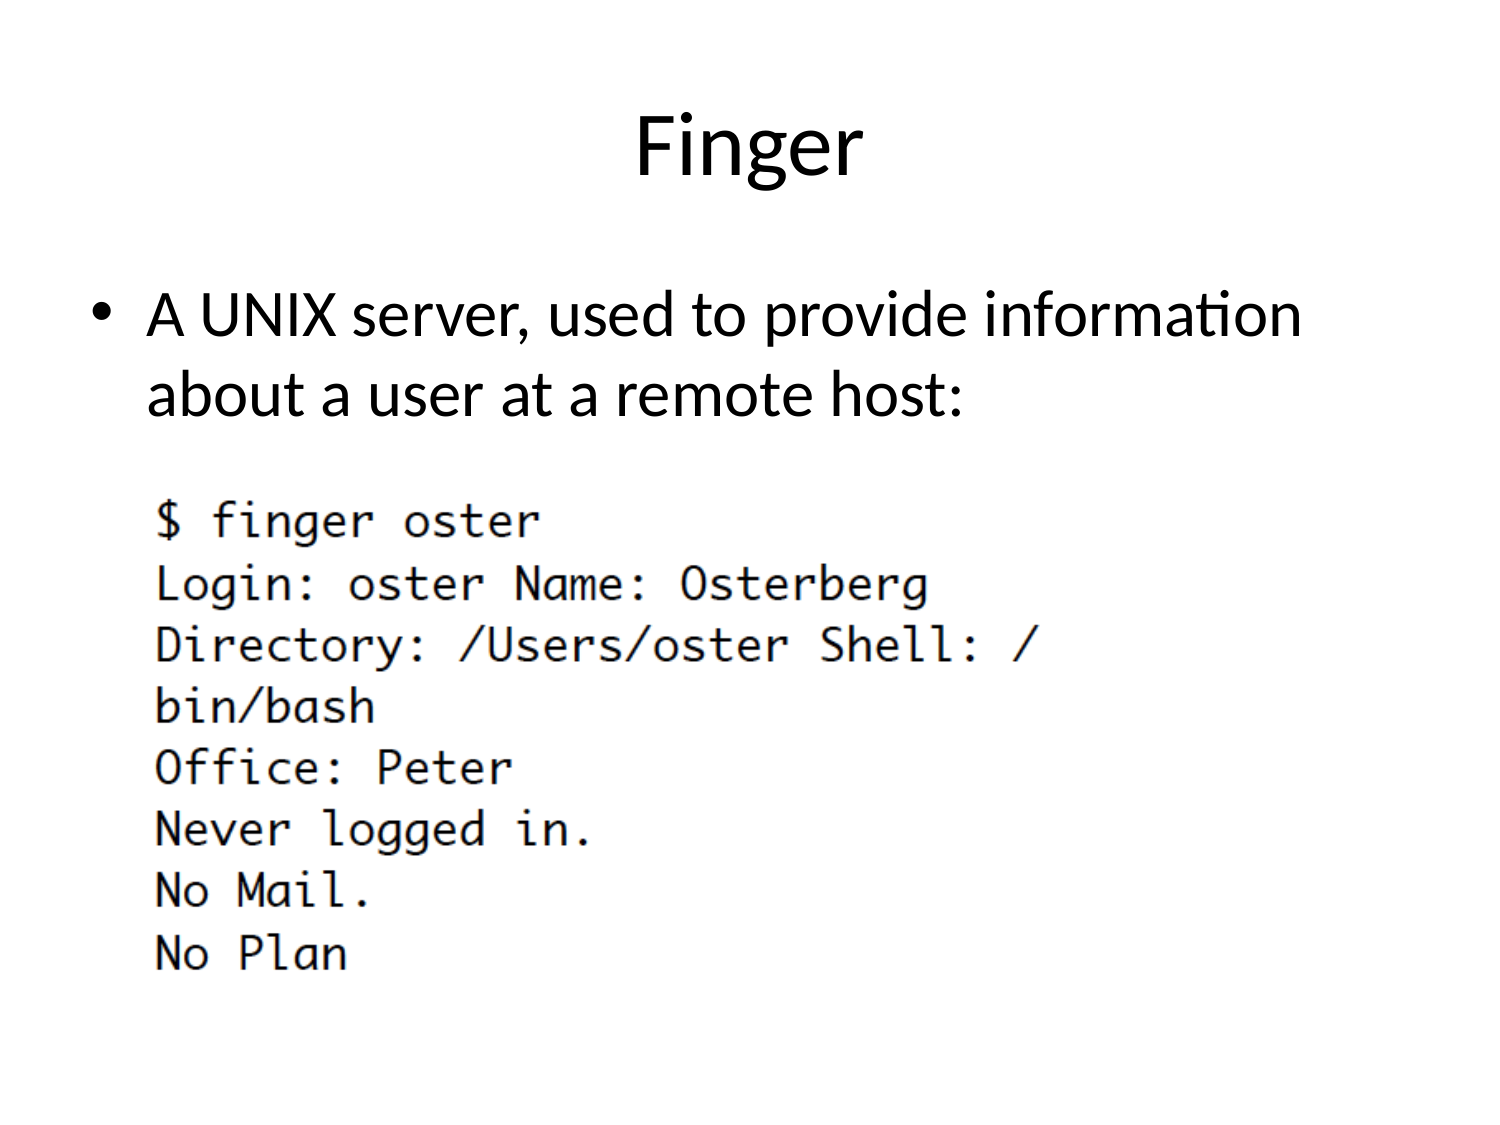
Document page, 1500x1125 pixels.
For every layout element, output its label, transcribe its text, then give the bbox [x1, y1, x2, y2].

list A UNIX server, used to provide information about a user at a remote host: [75, 262, 1425, 1005]
title Finger [75, 45, 1425, 233]
picture [135, 491, 1321, 985]
